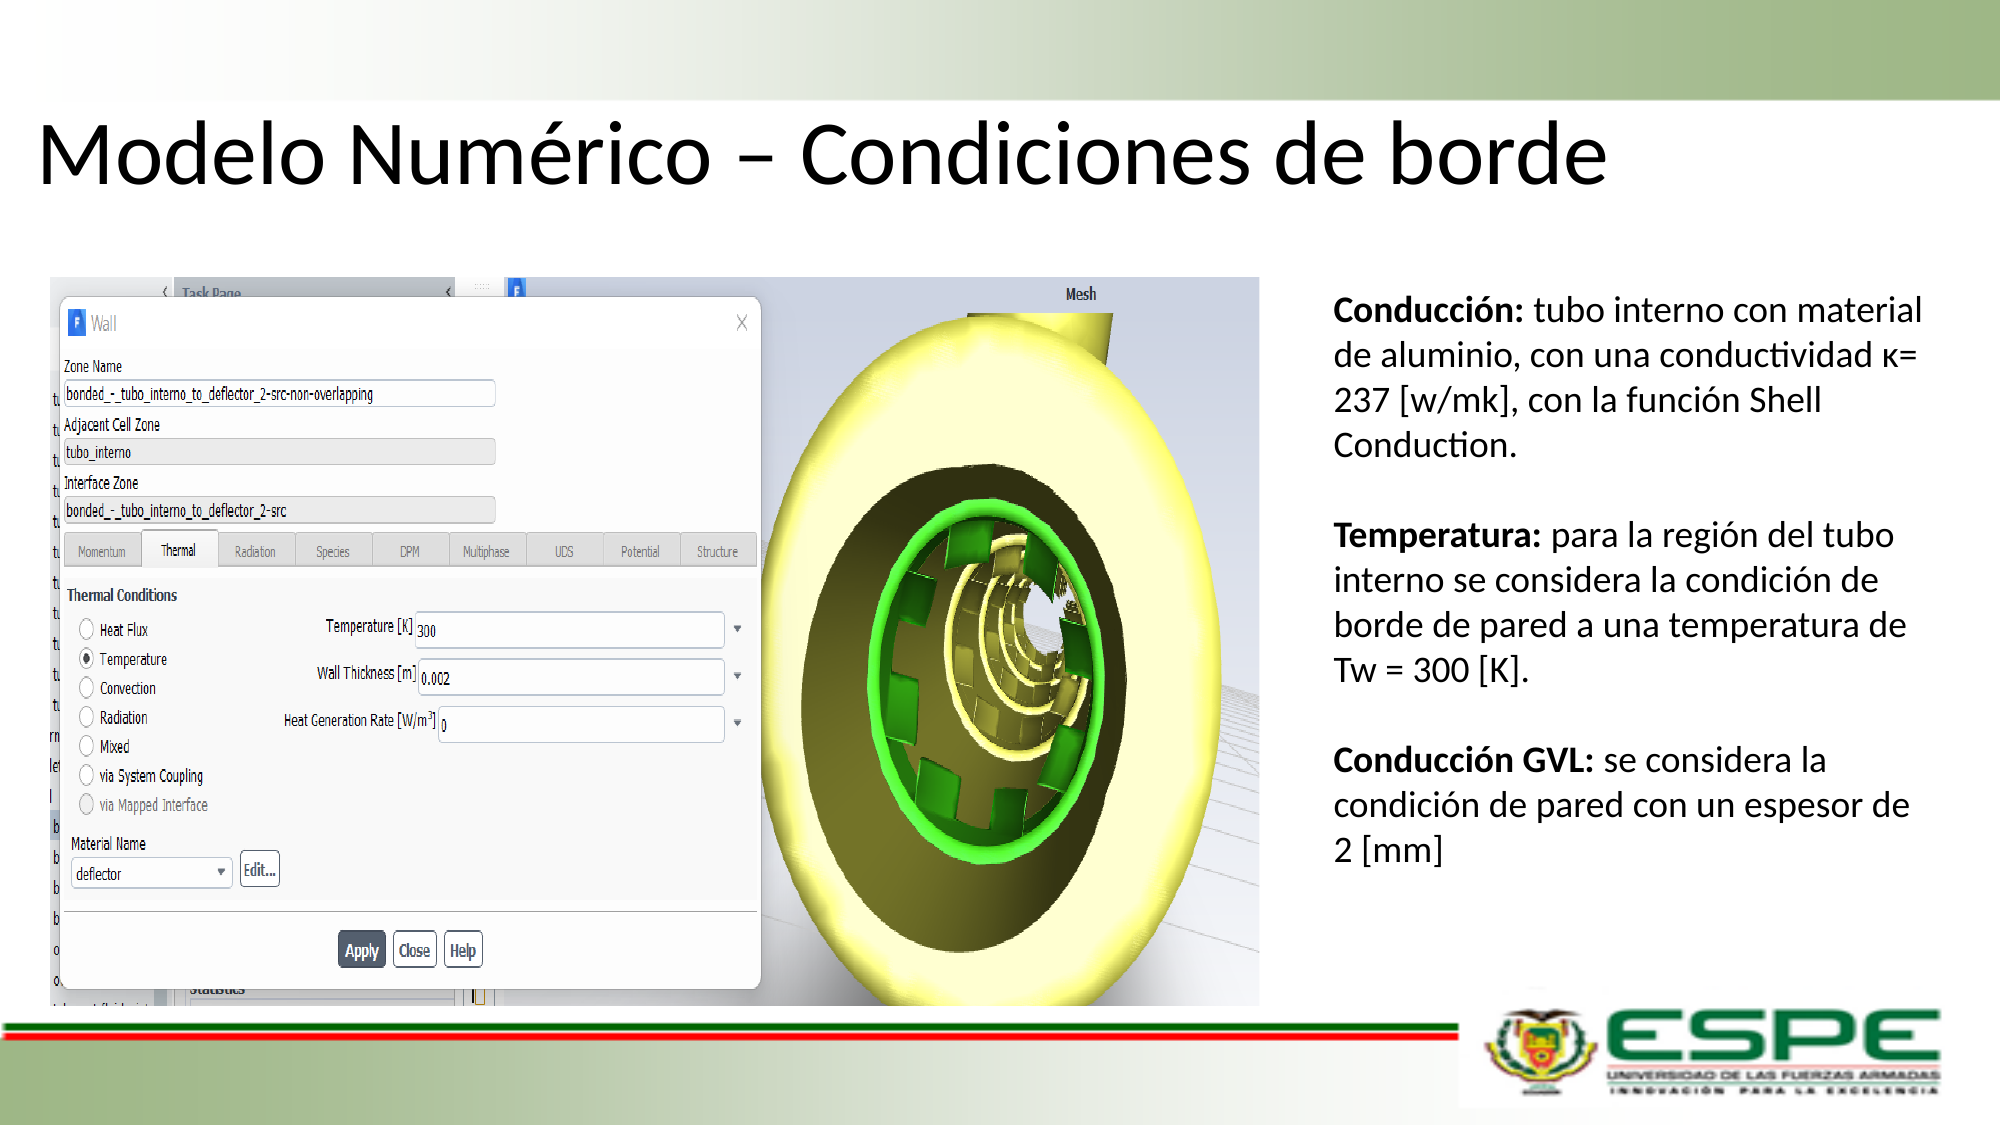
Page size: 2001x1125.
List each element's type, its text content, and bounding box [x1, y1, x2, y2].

picture [0, 0, 2000, 1125]
text_box Conducción: tubo interno con material de aluminio, con una conductividad κ= 237 [w/mk], con la función Shell Conduction. Temperatura: para la región del tubo interno se considera la condición de borde de pared a una temperatura de Tw = 300 [K]. Conducción GVL: se considera la condición de pared con un espesor de 2 [mm] [1318, 277, 1950, 877]
title Modelo Numérico – Condiciones de borde [21, 54, 1822, 242]
